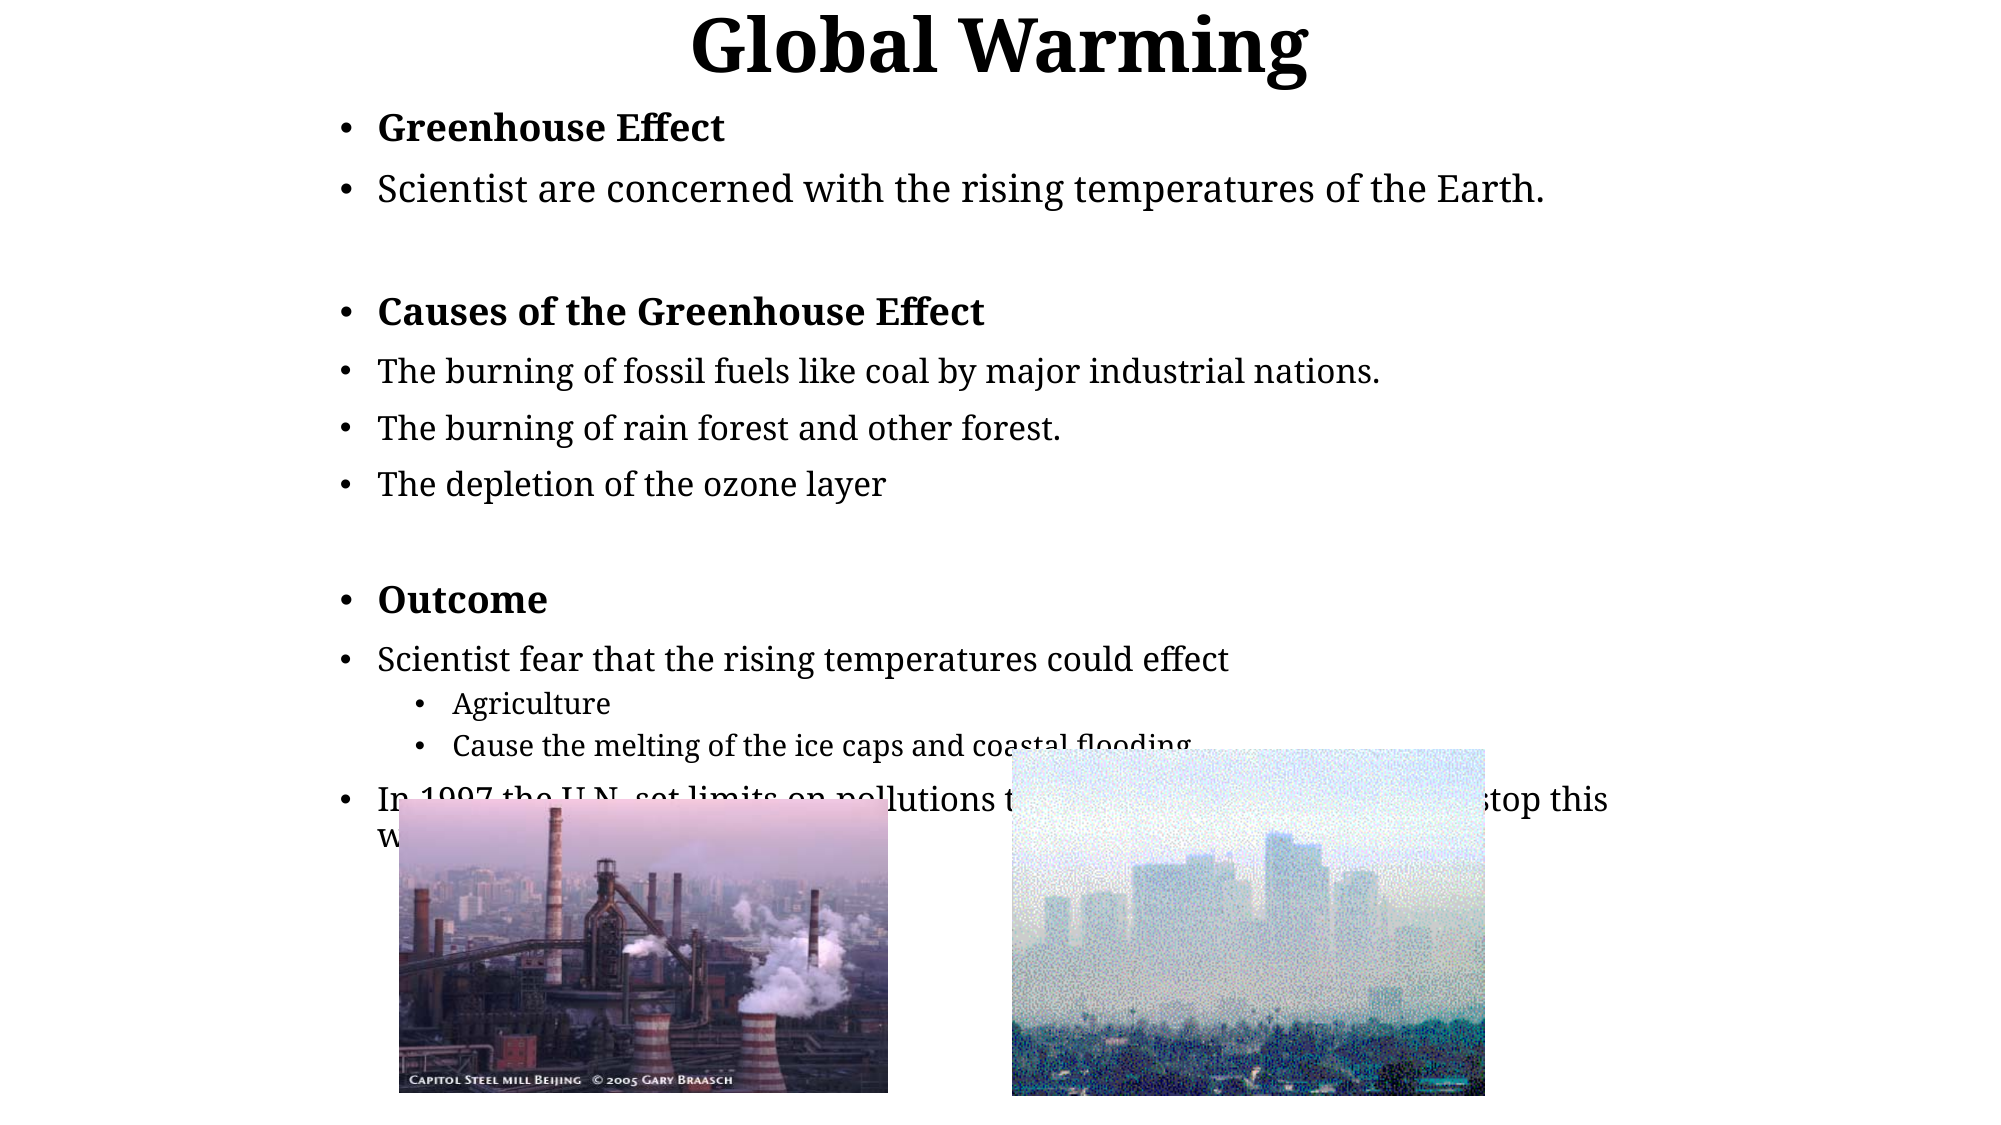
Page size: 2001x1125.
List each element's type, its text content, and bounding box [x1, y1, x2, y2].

picture [1012, 749, 1485, 1096]
list Global Warming Greenhouse Effect Scientist are concerned with the rising temperatures of the Earth. Causes of the Greenhouse Effect The burning of fossil fuels like coal by major industrial nations. The burning of rain forest and other forest. The depletion of the ozone layer Outcome Scientist fear that the rising temperatures could effect Agriculture Cause the melting of the ice caps and coastal flooding In 1997 the U.N. set limits on pollutions that can be put into the air to stop this warming. [324, 0, 1675, 1125]
picture [399, 799, 888, 1093]
